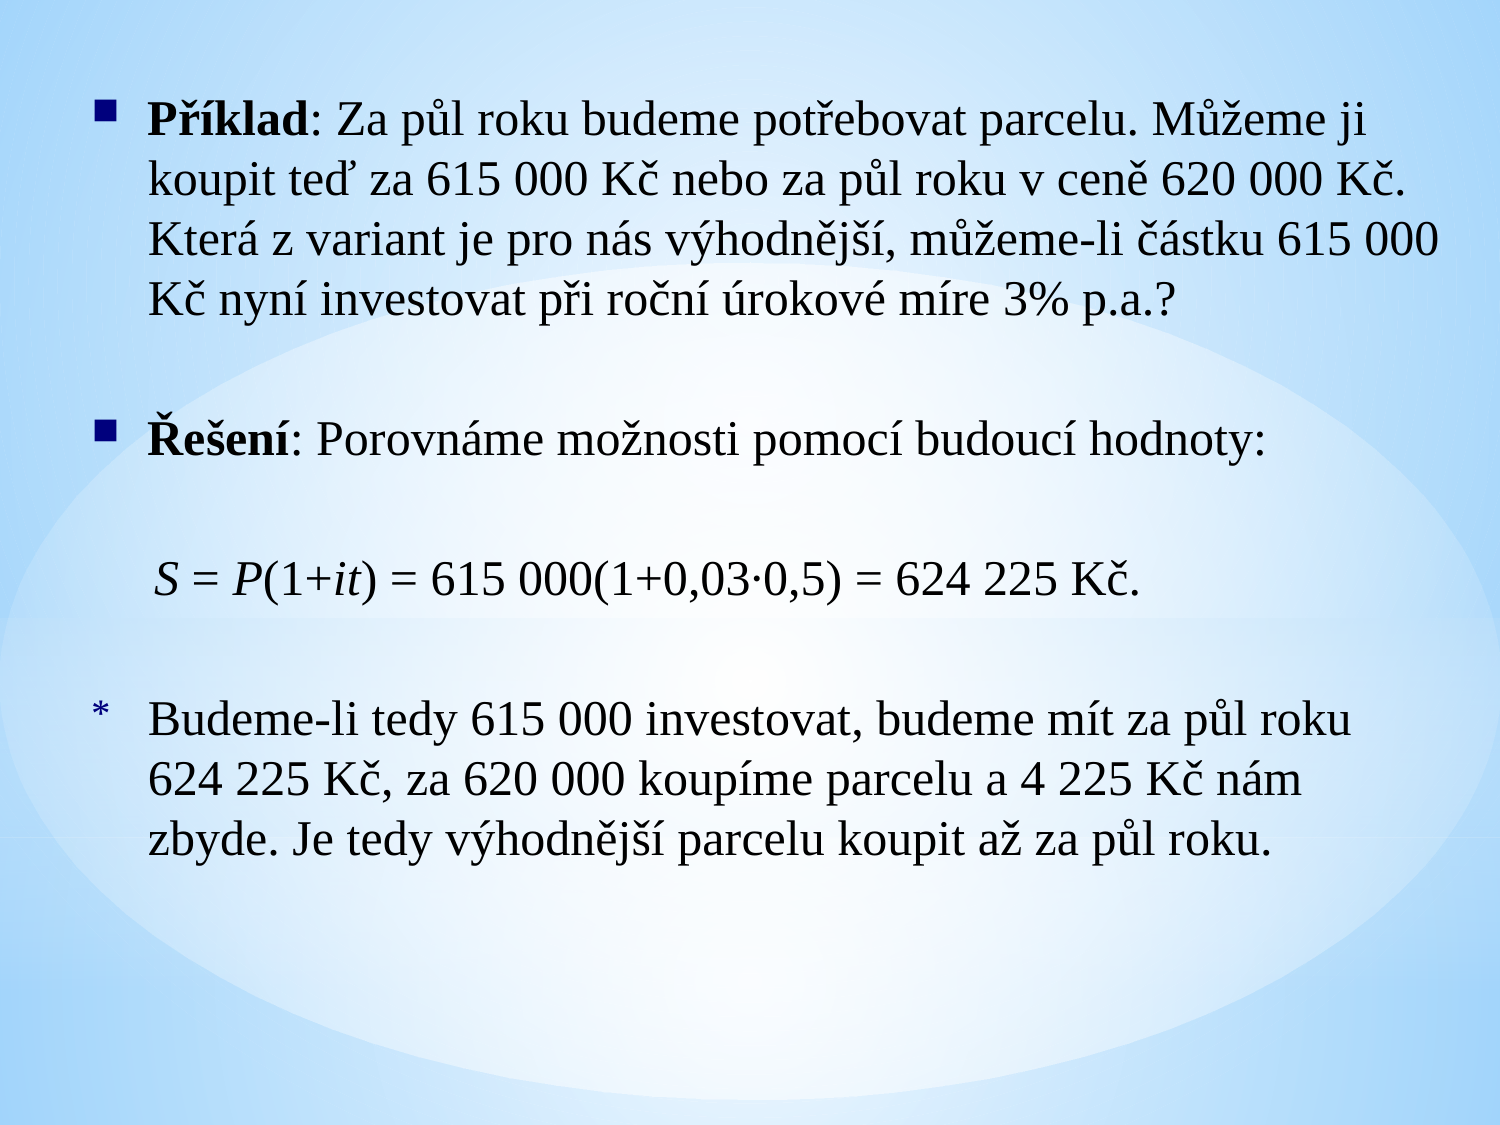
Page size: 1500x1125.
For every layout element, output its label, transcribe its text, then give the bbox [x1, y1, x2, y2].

list Příklad: Za půl roku budeme potřebovat parcelu. Můžeme ji koupit teď za 615 000 Kč nebo za půl roku v ceně 620 000 Kč. Která z variant je pro nás výhodnější, můžeme-li částku 615 000 Kč nyní investovat při roční úrokové míre 3% p.a.? Řešení: Porovnáme možnosti pomocí budoucí hodnoty: S = P(1+it) = 615 000(1+0,03∙0,5) = 624 225 Kč. Budeme-li tedy 615 000 investovat, budeme mít za půl roku 624 225 Kč, za 620 000 koupíme parcelu a 4 225 Kč nám zbyde. Je tedy výhodnější parcelu koupit až za půl roku. [76, 78, 1459, 1071]
